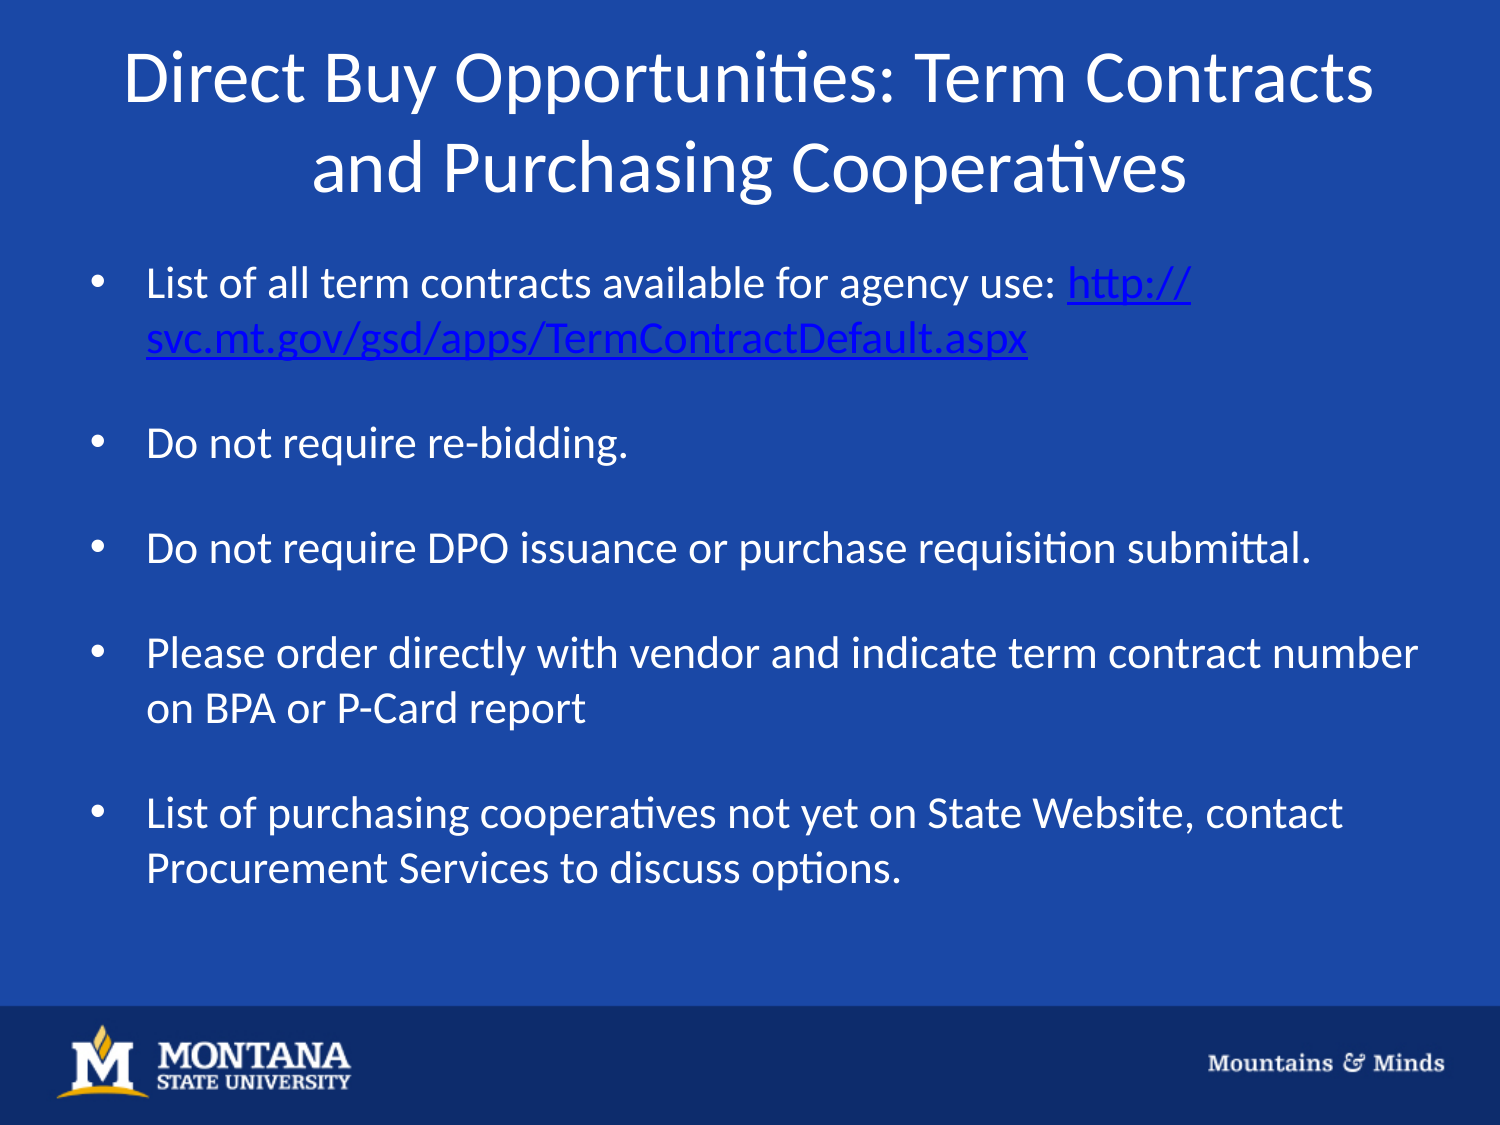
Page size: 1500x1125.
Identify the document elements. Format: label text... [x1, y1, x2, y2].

picture [0, 0, 1500, 1125]
text_box List of all term contracts available for agency use: http://svc.mt.gov/gsd/apps/TermContractDefault.aspx Do not require re-bidding. Do not require DPO issuance or purchase requisition submittal. Please order directly with vendor and indicate term contract number on BPA or P-Card report List of purchasing cooperatives not yet on State Website, contact Procurement Services to discuss options. [75, 245, 1450, 953]
title Direct Buy Opportunities: Term Contracts and Purchasing Cooperatives [75, 45, 1425, 190]
